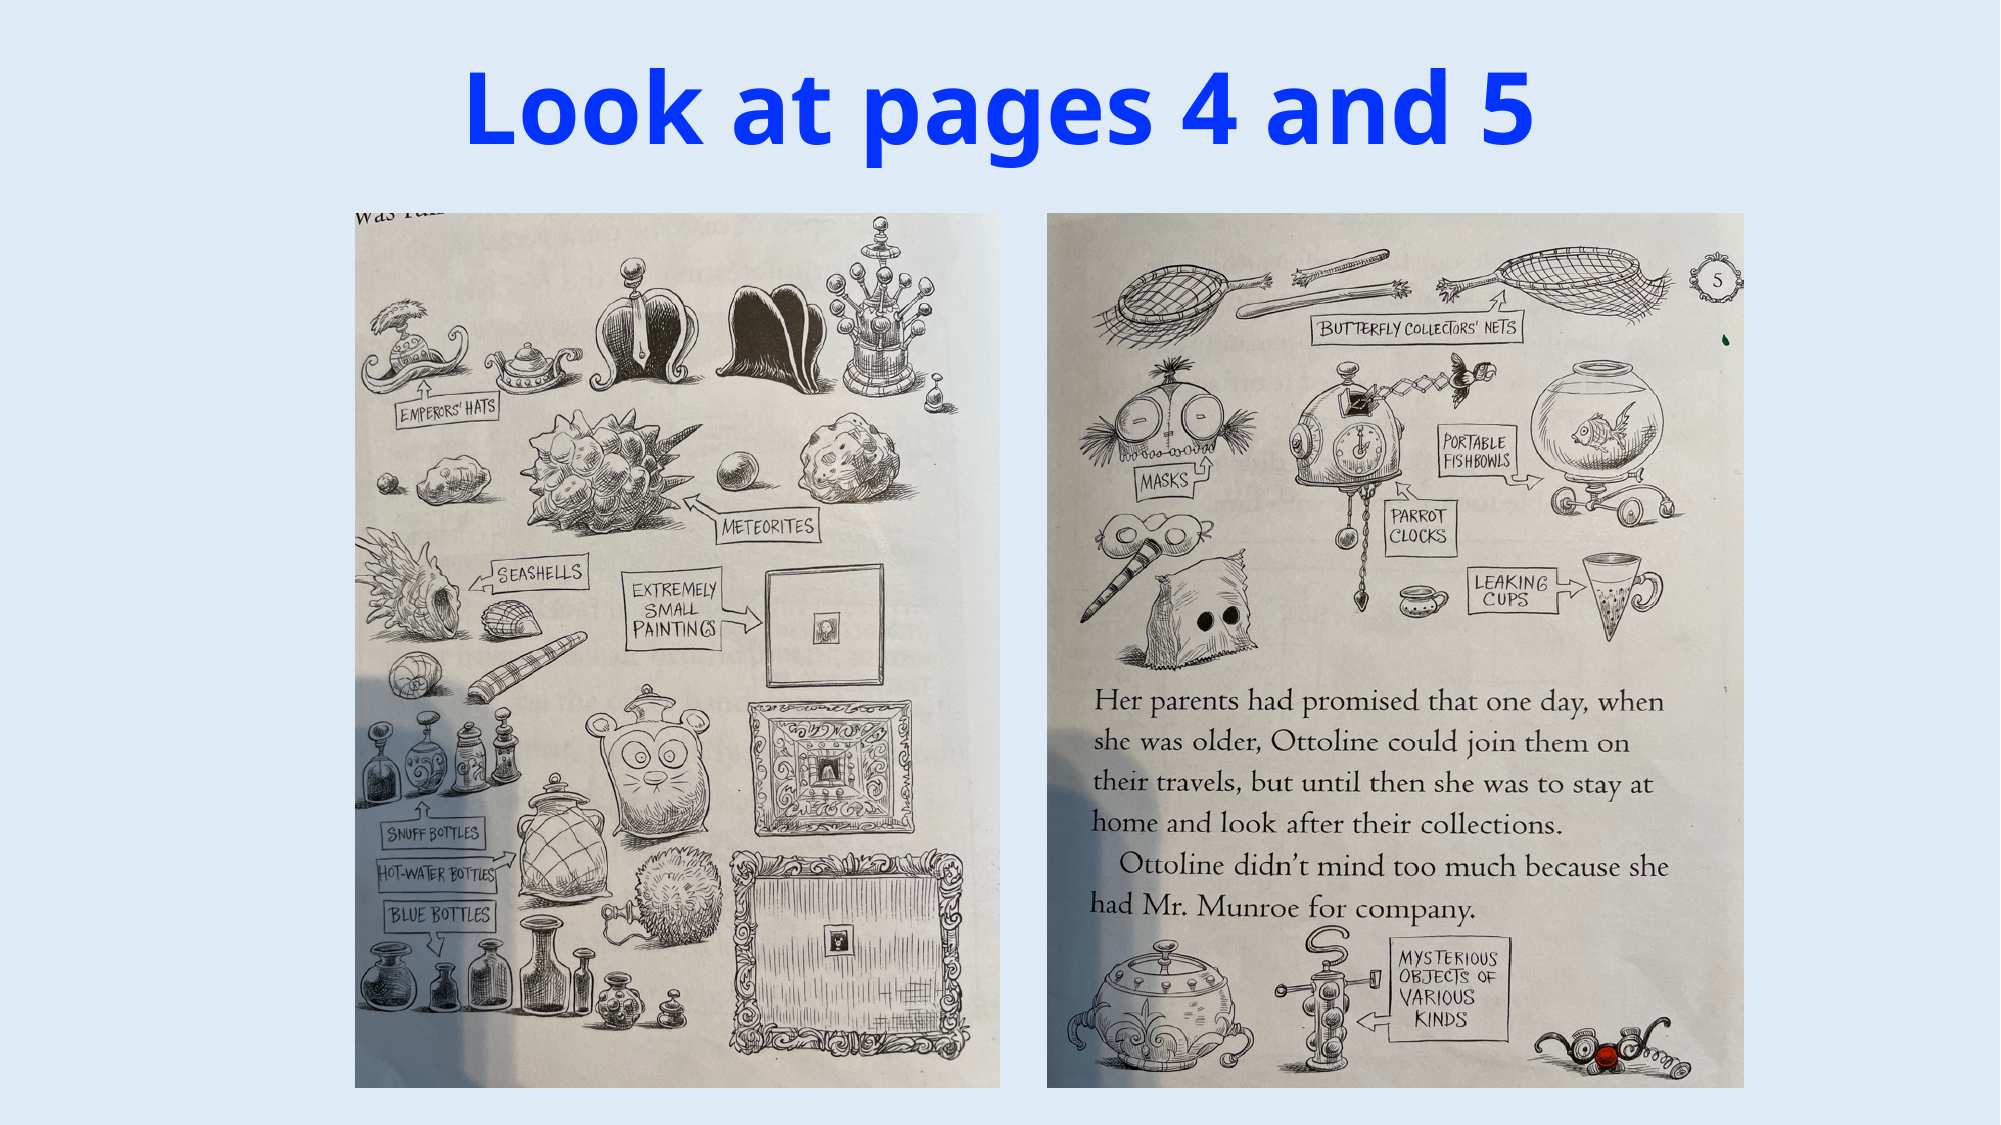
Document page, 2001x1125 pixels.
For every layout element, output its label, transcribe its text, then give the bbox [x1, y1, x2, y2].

picture [355, 213, 1000, 1088]
picture [1047, 213, 1744, 1088]
text_box Look at pages 4 and 5 [447, 37, 1553, 173]
